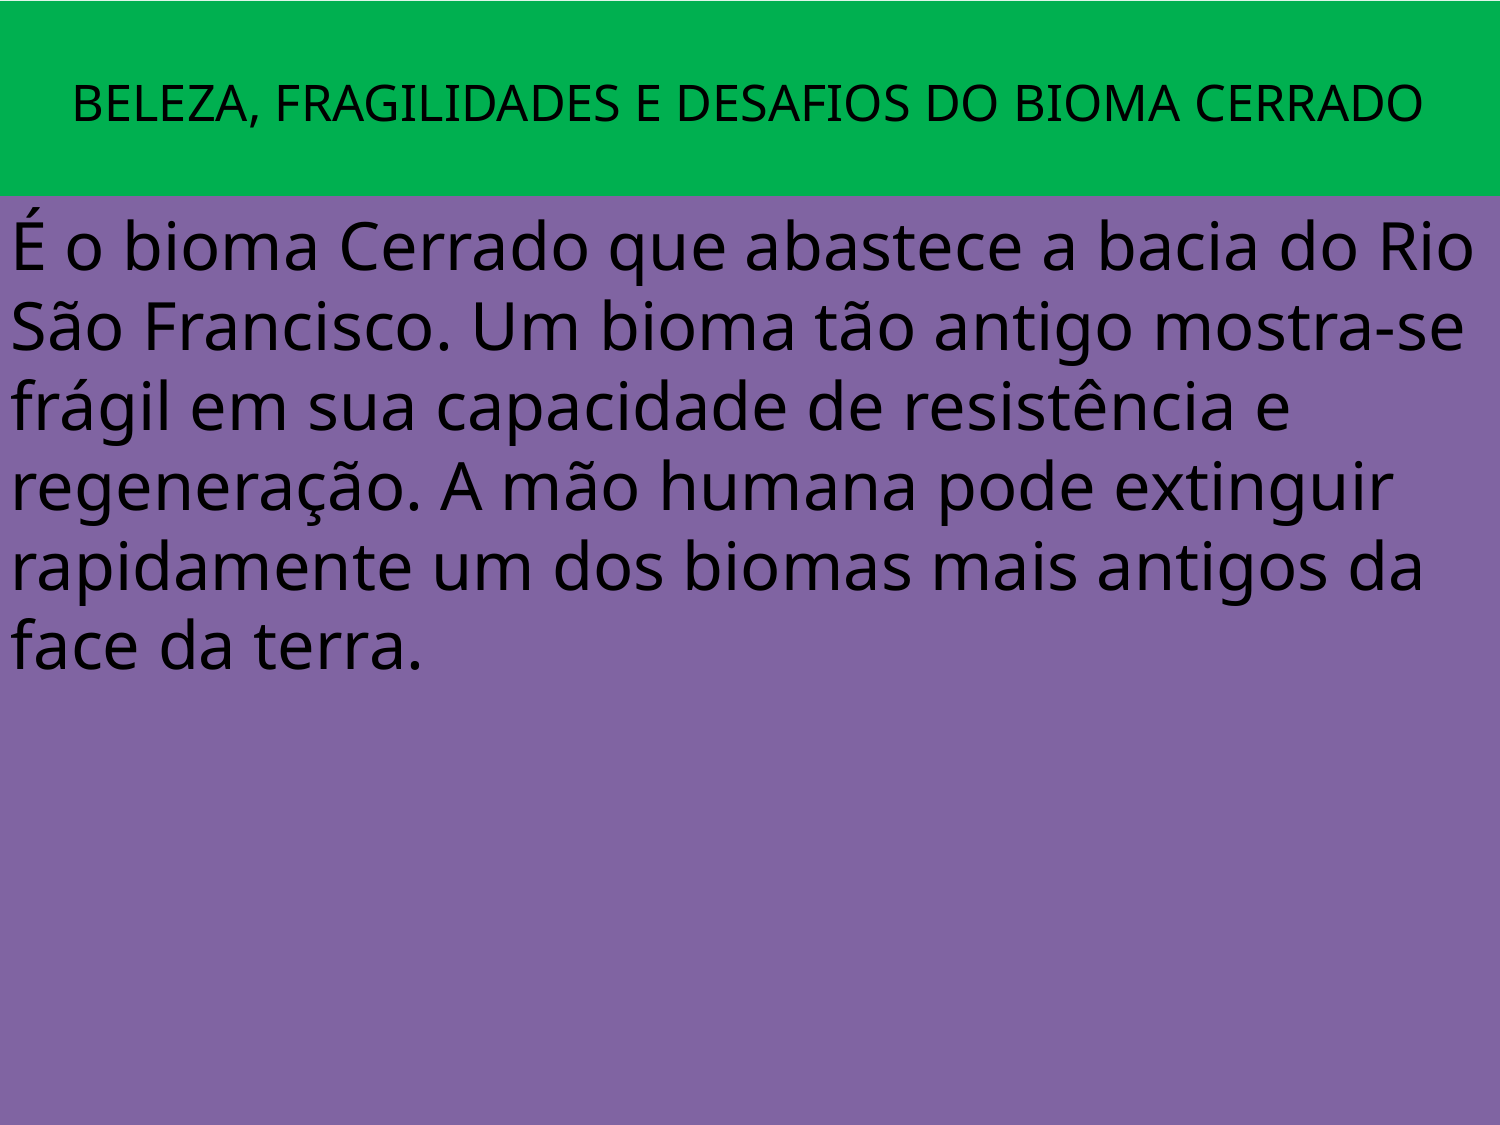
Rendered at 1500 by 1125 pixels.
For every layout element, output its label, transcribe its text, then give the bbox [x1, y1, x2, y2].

text_box É o bioma Cerrado que abastece a bacia do Rio São Francisco. Um bioma tão antigo mostra-se frágil em sua capacidade de resistência e regeneração. A mão humana pode extinguir rapidamente um dos biomas mais antigos da face da terra. [0, 196, 1500, 1125]
title BELEZA, FRAGILIDADES E DESAFIOS DO BIOMA CERRADO [0, 0, 1500, 196]
